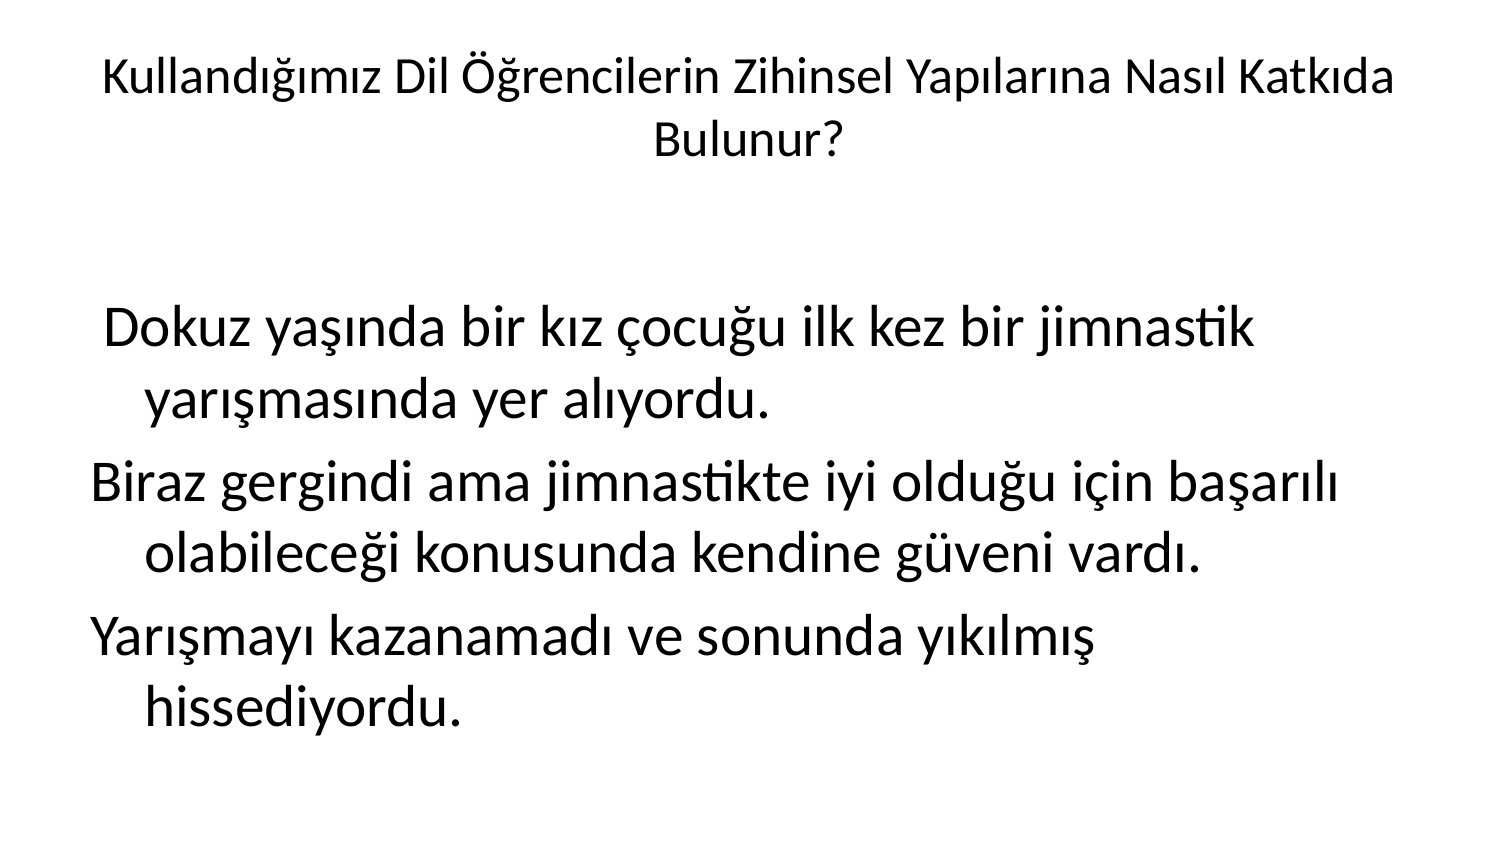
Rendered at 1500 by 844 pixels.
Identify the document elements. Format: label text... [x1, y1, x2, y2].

list Dokuz yaşında bir kız çocuğu ilk kez bir jimnastik yarışmasında yer alıyordu. Biraz gergindi ama jimnastikte iyi olduğu için başarılı olabileceği konusunda kendine güveni vardı. Yarışmayı kazanamadı ve sonunda yıkılmış hissediyordu. [75, 196, 1425, 754]
title Kullandığımız Dil Öğrencilerin Zihinsel Yapılarına Nasıl Katkıda Bulunur? [75, 33, 1425, 175]
